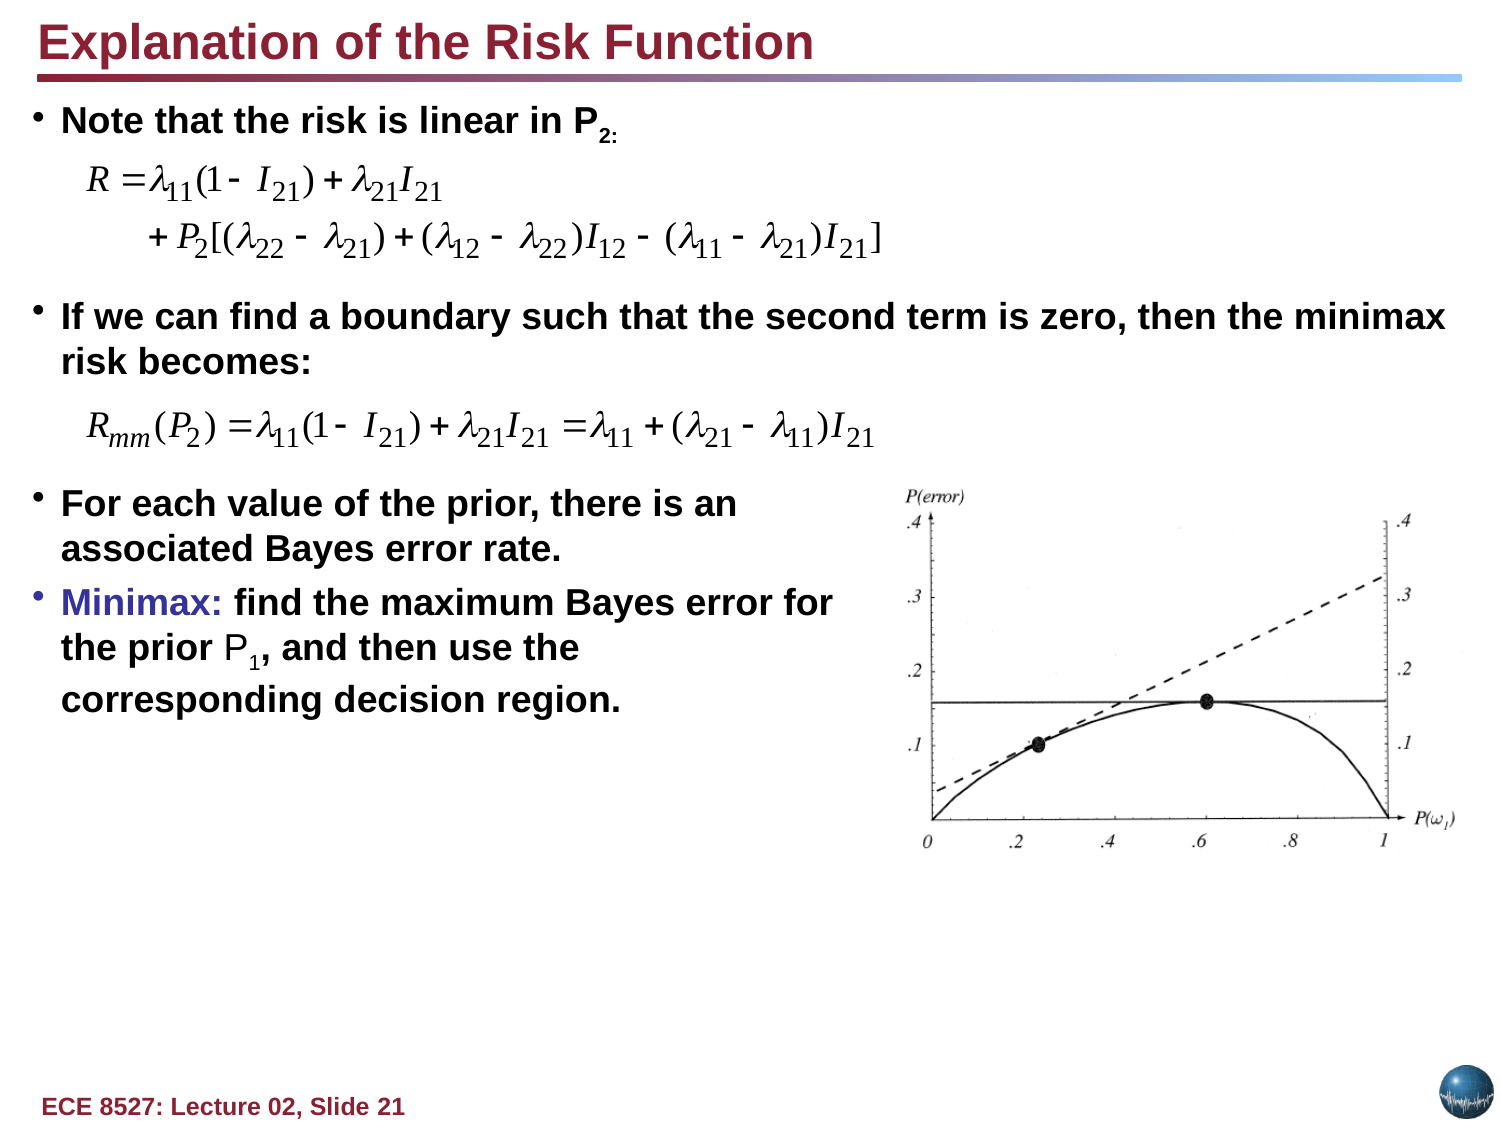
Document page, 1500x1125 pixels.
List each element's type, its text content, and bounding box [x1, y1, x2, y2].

picture [1439, 1065, 1494, 1119]
text_box Explanation of the Risk Function [37, 9, 1163, 70]
text_box For each value of the prior, there is an associated Bayes error rate. Minimax: find the maximum Bayes error for the prior P1, and then use the corresponding decision region. [32, 478, 845, 1022]
text_box Note that the risk is linear in P2: [32, 96, 1451, 161]
picture [896, 477, 1465, 863]
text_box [81, 157, 885, 264]
text_box If we can find a boundary such that the second term is zero, then the minimax risk becomes: [32, 292, 1451, 427]
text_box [81, 404, 878, 453]
